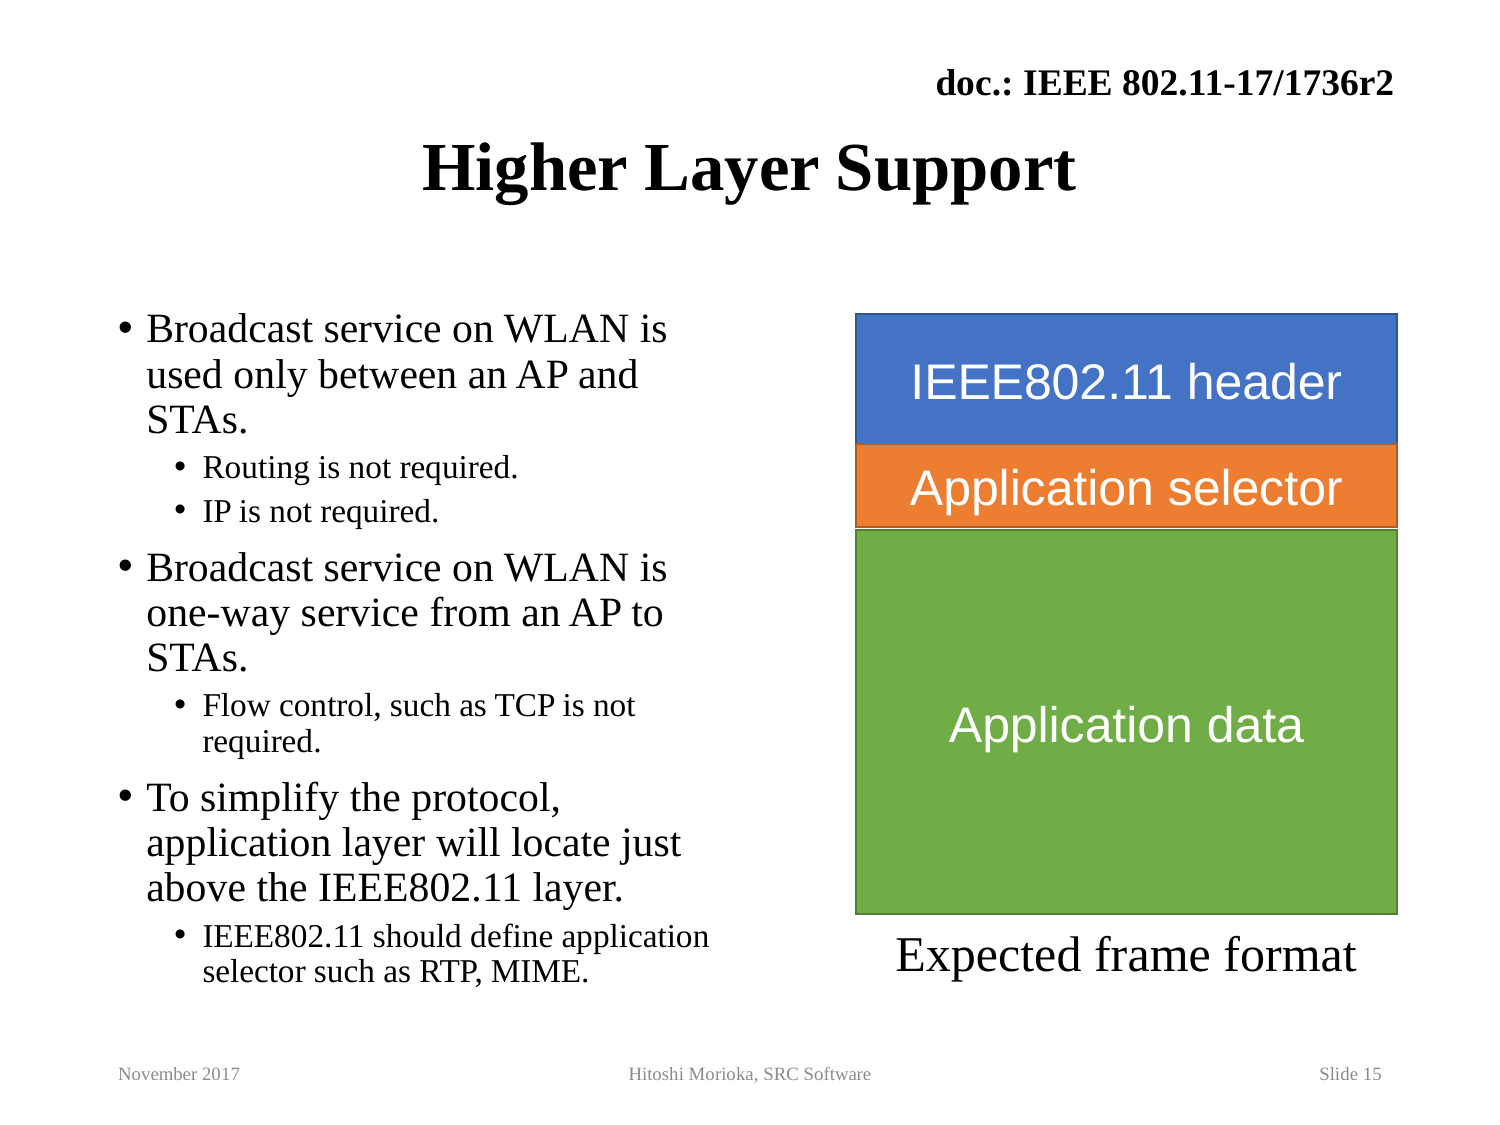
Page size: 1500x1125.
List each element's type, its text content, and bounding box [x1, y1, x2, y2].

footer Hitoshi Morioka, SRC Software [496, 1042, 1004, 1103]
text_box IEEE802.11 header [855, 313, 1398, 443]
text_box Application selector [855, 443, 1398, 528]
slide_number Slide 15 [1059, 1042, 1397, 1103]
list Broadcast service on WLAN is used only between an AP and STAs. Routing is not required. IP is not required. Broadcast service on WLAN is one-way service from an AP to STAs. Flow control, such as TCP is not required. To simplify the protocol, application layer will locate just above the IEEE802.11 layer. IEEE802.11 should define application selector such as RTP, MIME. [103, 299, 741, 1014]
text_box Expected frame format [880, 914, 1373, 990]
text_box Application data [855, 529, 1398, 915]
title Higher Layer Support [103, 59, 1397, 278]
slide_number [103, 1042, 441, 1103]
